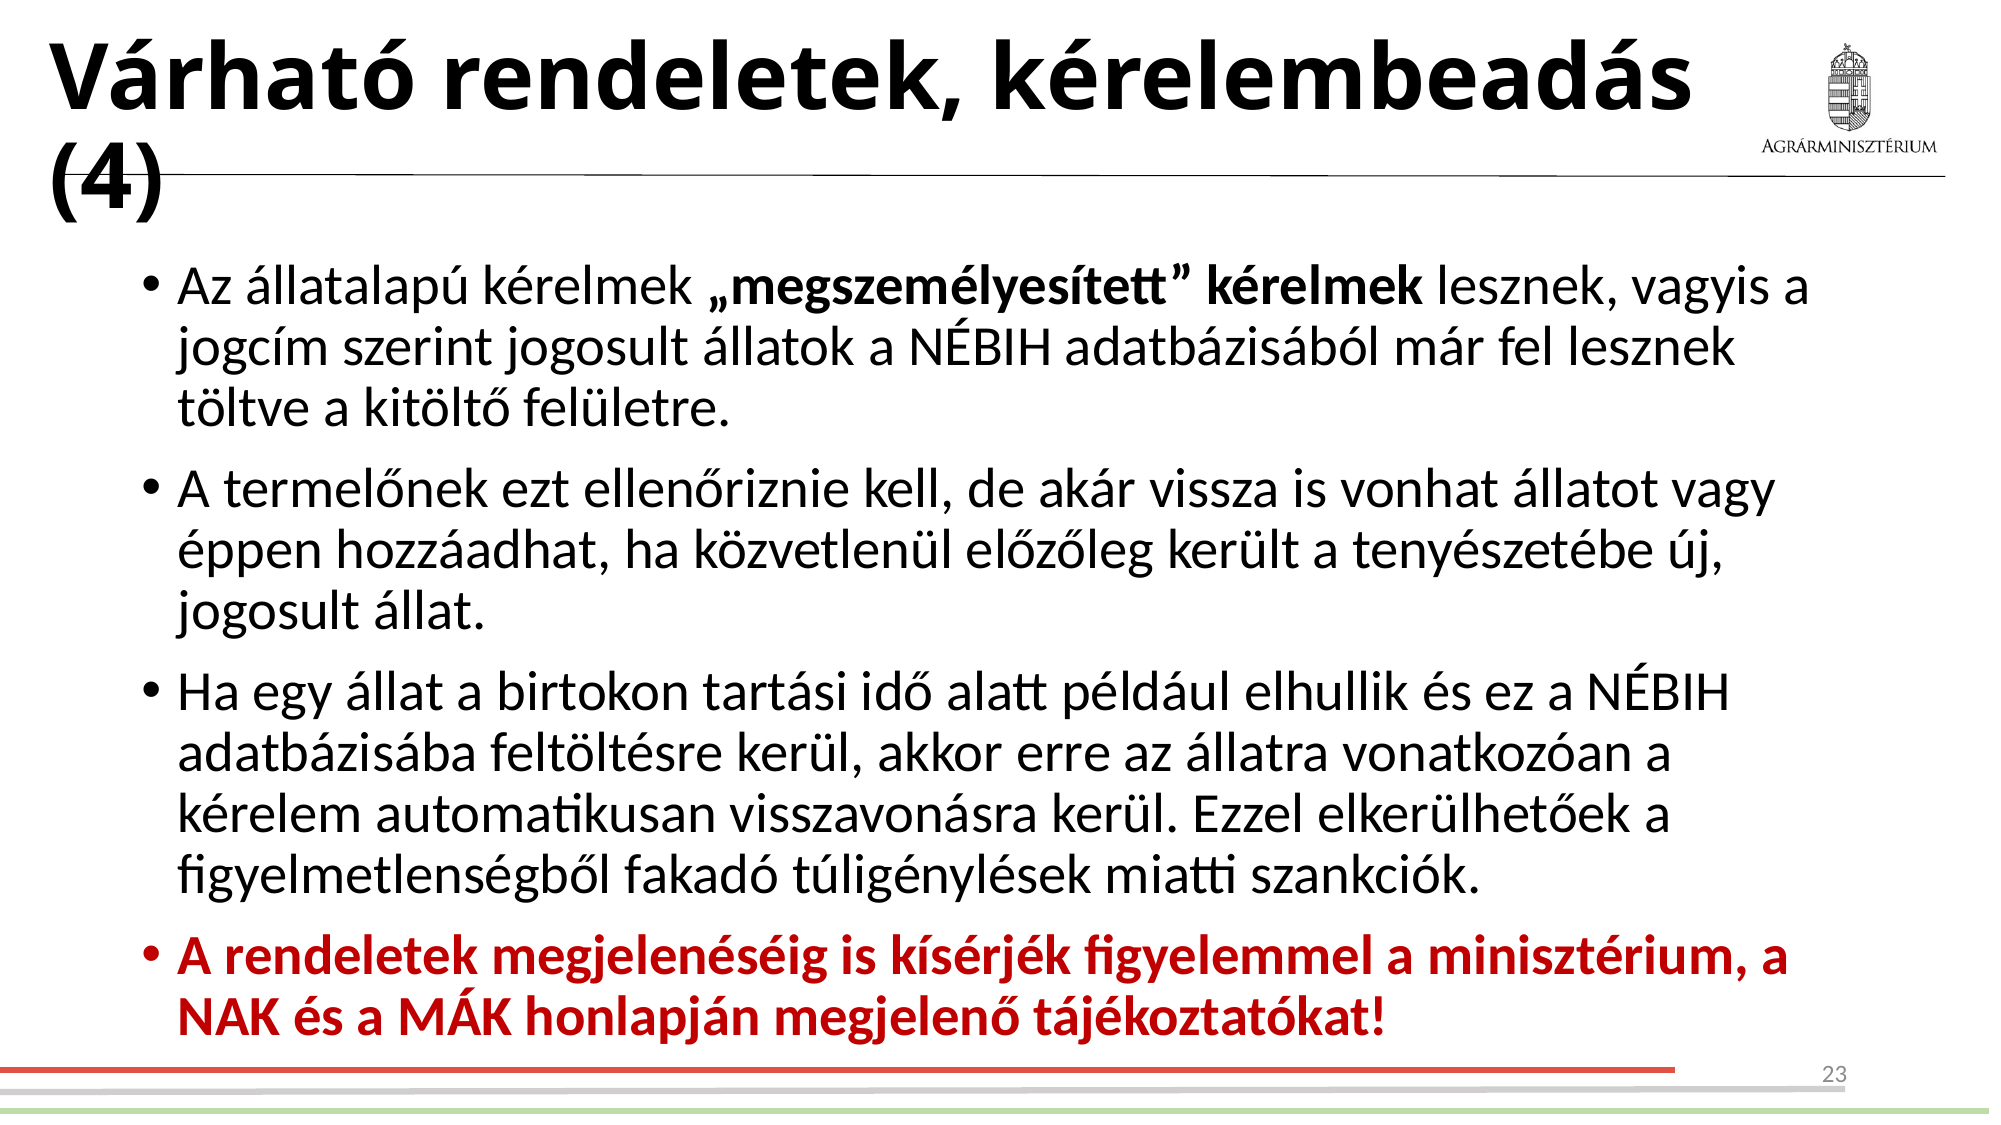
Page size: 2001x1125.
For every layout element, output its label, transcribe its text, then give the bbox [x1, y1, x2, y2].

slide_number 23 [1412, 1042, 1863, 1103]
list Az állatalapú kérelmek „megszemélyesített” kérelmek lesznek, vagyis a jogcím szerint jogosult állatok a NÉBIH adatbázisából már fel lesznek töltve a kitöltő felületre. A termelőnek ezt ellenőriznie kell, de akár vissza is vonhat állatot vagy éppen hozzáadhat, ha közvetlenül előzőleg került a tenyészetébe új, jogosult állat. Ha egy állat a birtokon tartási idő alatt például elhullik és ez a NÉBIH adatbázisába feltöltésre kerül, akkor erre az állatra vonatkozóan a kérelem automatikusan visszavonásra kerül. Ezzel elkerülhetőek a figyelmetlenségből fakadó túligénylések miatti szankciók. A rendeletek megjelenéséig is kísérjék figyelemmel a minisztérium, a NAK és a MÁK honlapján megjelenő tájékoztatókat! [126, 248, 1852, 1062]
picture [1760, 23, 1954, 174]
title Várható rendeletek, kérelembeadás (4) [34, 20, 1760, 238]
